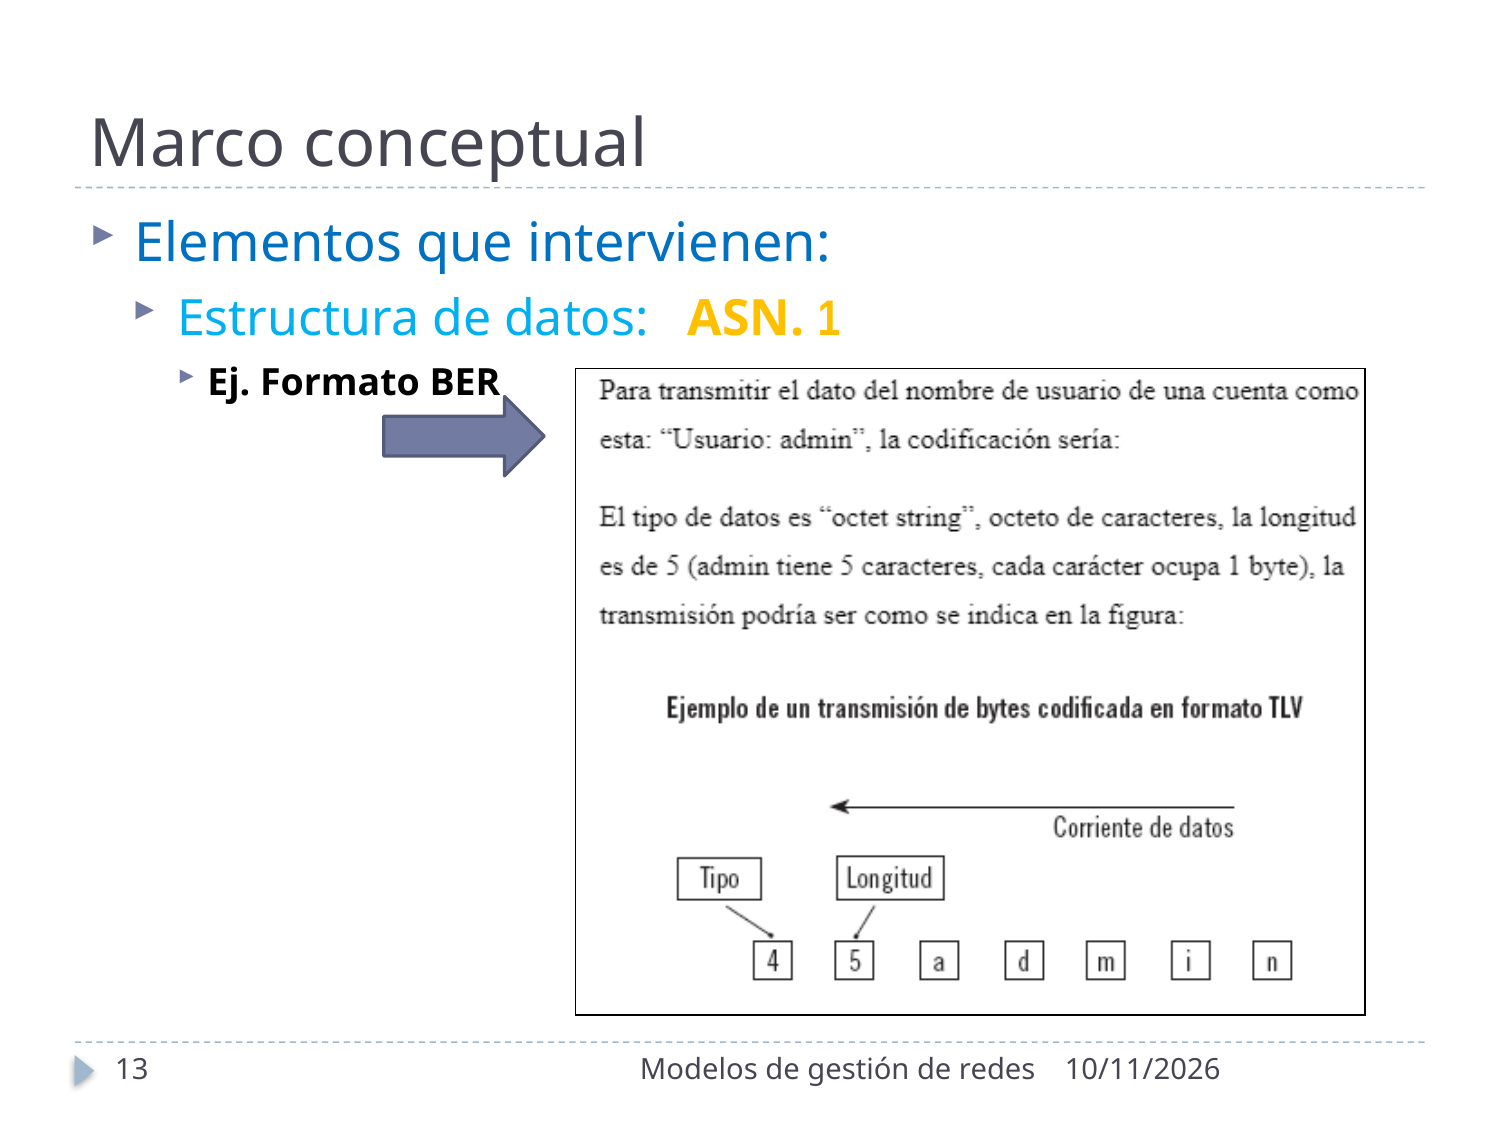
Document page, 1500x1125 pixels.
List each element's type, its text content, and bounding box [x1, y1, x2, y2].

slide_number 13 [100, 1042, 426, 1103]
picture [575, 368, 1365, 1015]
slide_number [1051, 1042, 1426, 1103]
title Marco conceptual [75, 24, 1425, 188]
list Elementos que intervienen: Estructura de datos: ASN. 1 Ej. Formato BER [75, 200, 1425, 1010]
text_box [382, 394, 546, 478]
footer Modelos de gestión de redes [475, 1042, 1051, 1103]
